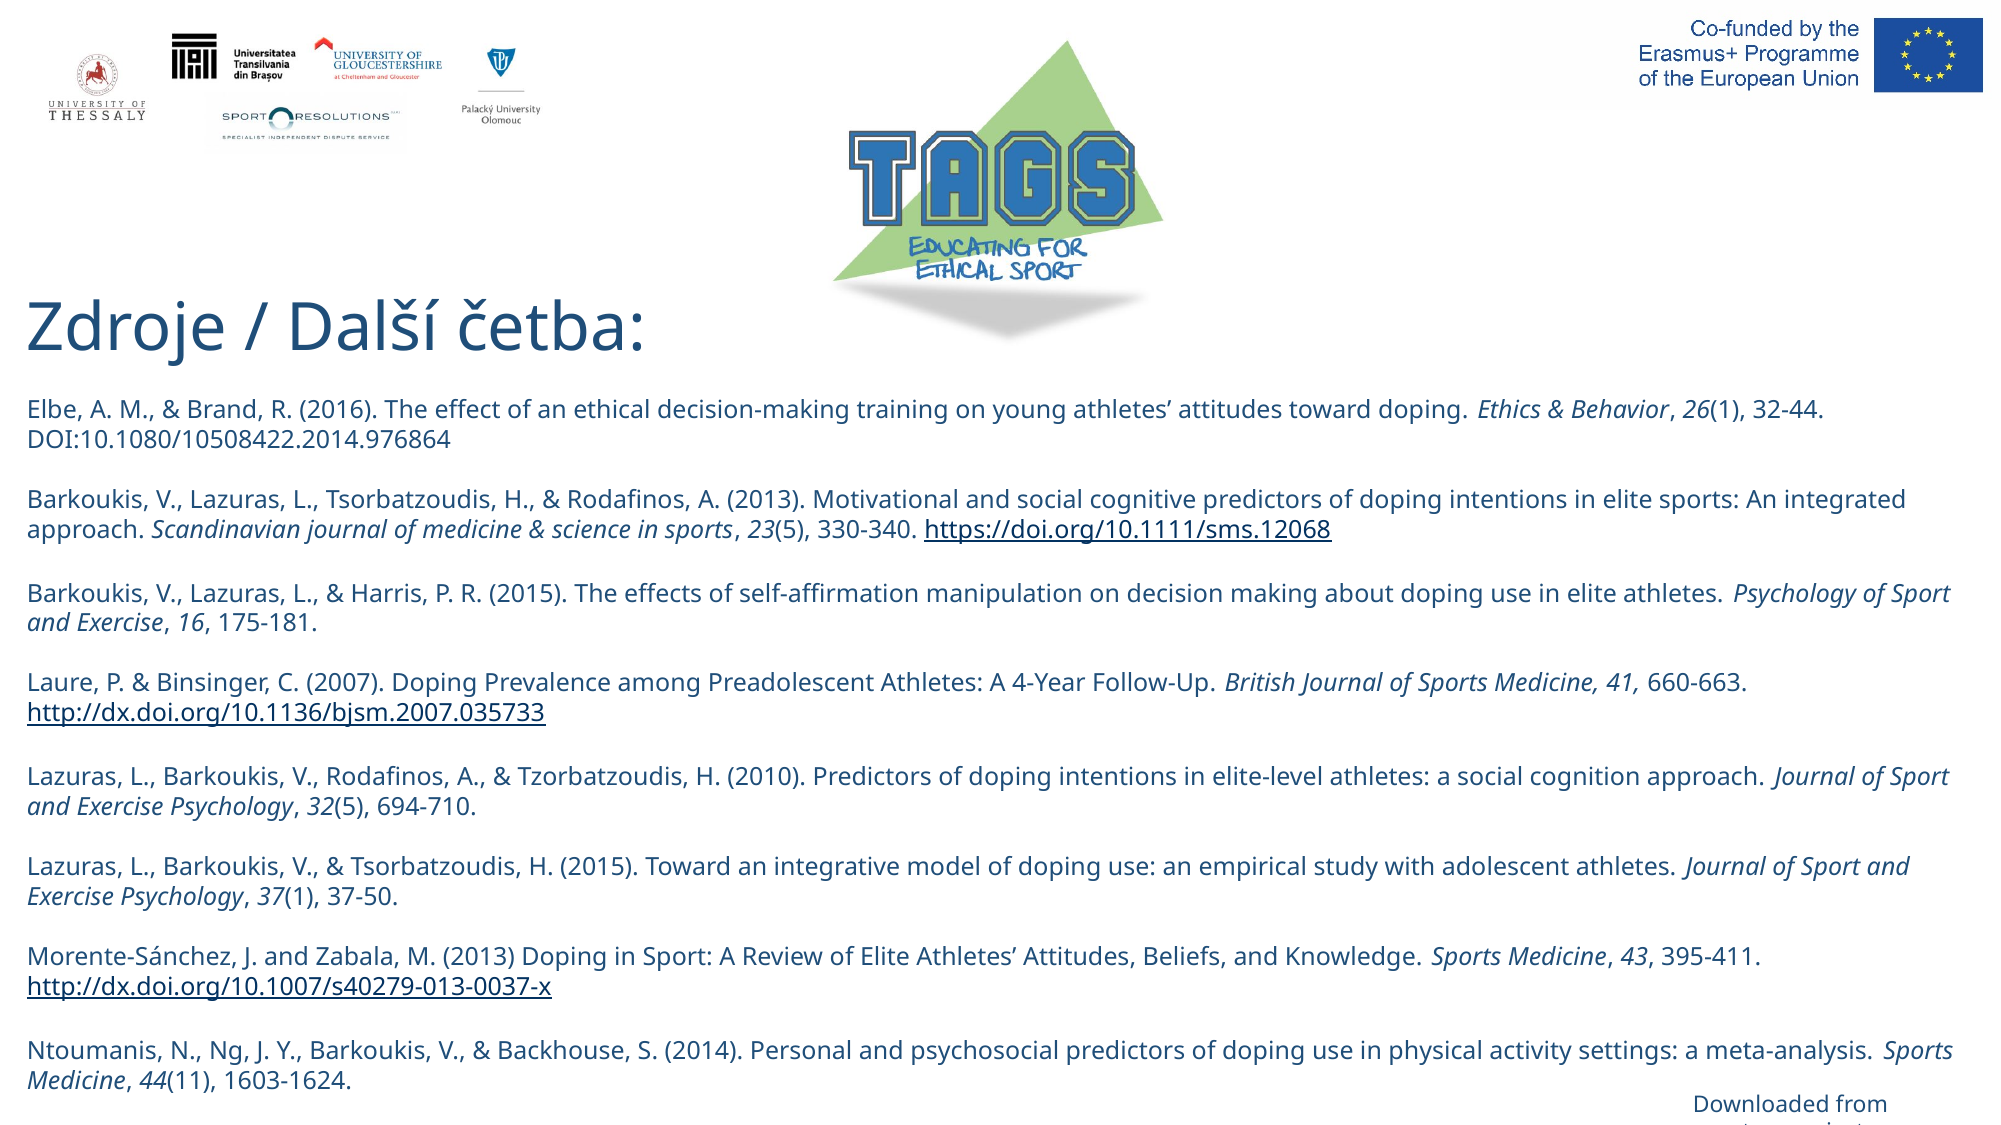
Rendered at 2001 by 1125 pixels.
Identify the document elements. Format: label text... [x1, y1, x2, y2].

text_box Elbe, A. M., & Brand, R. (2016). The effect of an ethical decision-making training on young athletes’ attitudes toward doping. Ethics & Behavior, 26(1), 32-44. DOI:10.1080/10508422.2014.976864 Barkoukis, V., Lazuras, L., Tsorbatzoudis, H., & Rodafinos, A. (2013). Motivational and social cognitive predictors of doping intentions in elite sports: An integrated approach. Scandinavian journal of medicine & science in sports, 23(5), 330-340. https://doi.org/10.1111/sms.12068 Barkoukis, V., Lazuras, L., & Harris, P. R. (2015). The effects of self-affirmation manipulation on decision making about doping use in elite athletes. Psychology of Sport and Exercise, 16, 175-181. Laure, P. & Binsinger, C. (2007). Doping Prevalence among Preadolescent Athletes: A 4-Year Follow-Up. British Journal of Sports Medicine, 41, 660-663. http://dx.doi.org/10.1136/bjsm.2007.035733 Lazuras, L., Barkoukis, V., Rodafinos, A., & Tzorbatzoudis, H. (2010). Predictors of doping intentions in elite-level athletes: a social cognition approach. Journal of Sport and Exercise Psychology, 32(5), 694-710. Lazuras, L., Barkoukis, V., & Tsorbatzoudis, H. (2015). Toward an integrative model of doping use: an empirical study with adolescent athletes. Journal of Sport and Exercise Psychology, 37(1), 37-50. Morente-Sánchez, J. and Zabala, M. (2013) Doping in Sport: A Review of Elite Athletes’ Attitudes, Beliefs, and Knowledge. Sports Medicine, 43, 395-411. http://dx.doi.org/10.1007/s40279-013-0037-x Ntoumanis, N., Ng, J. Y., Barkoukis, V., & Backhouse, S. (2014). Personal and psychosocial predictors of doping use in physical activity settings: a meta-analysis. Sports Medicine, 44(11), 1603-1624. Psouni, S., Zourbanos, N., & Theodorakis, Y. (2015). Attitudes and intentions of Greek athletes and coaches regarding doping. Health, 7(09), 1224-1233. http://dx.doi.org/10.4236/health.2015.79137 [12, 385, 1988, 1125]
picture [807, 12, 1193, 355]
text_box Downloaded from www.tagsproject.eu [1581, 1082, 2000, 1125]
picture [0, 0, 605, 168]
text_box Zdroje / Další četba: [11, 276, 1379, 372]
picture [1499, 0, 2000, 110]
